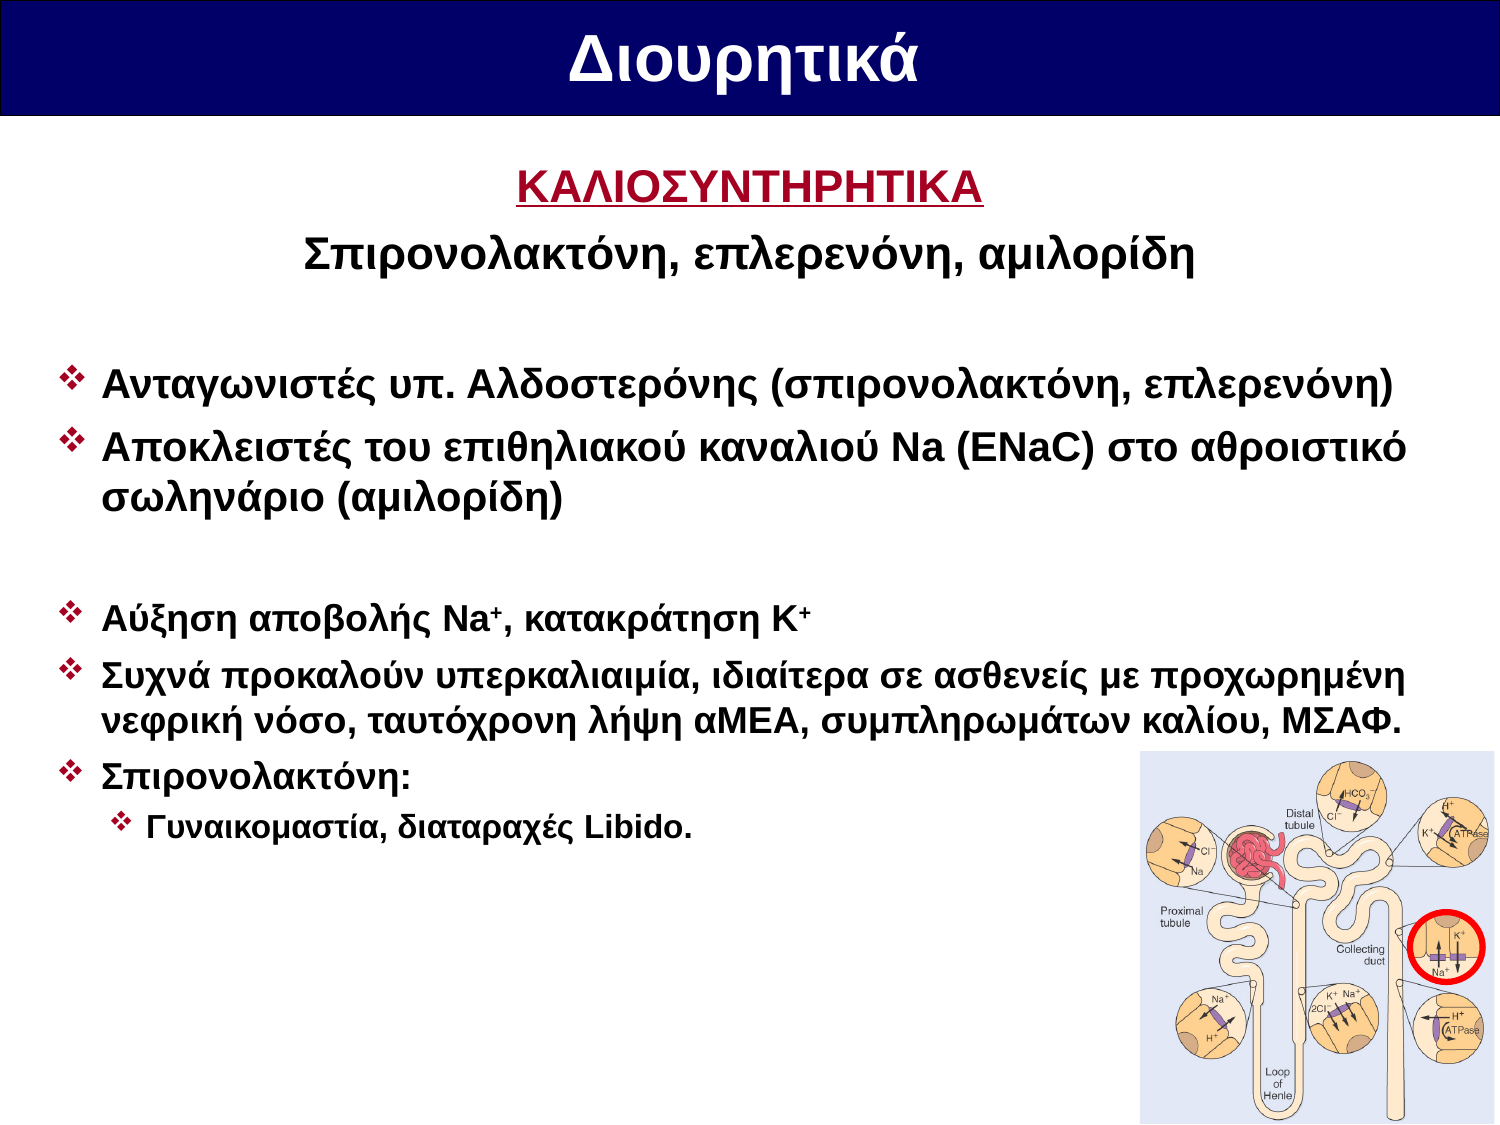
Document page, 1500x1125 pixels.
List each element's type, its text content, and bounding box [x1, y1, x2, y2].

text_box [0, 0, 1500, 116]
list ΚΑΛΙΟΣΥΝΤΗΡΗΤΙΚΑ Σπιρονολακτόνη, επλερενόνη, αμιλορίδη Ανταγωνιστές υπ. Αλδοστερόνης (σπιρονολακτόνη, επλερενόνη) Αποκλειστές του επιθηλιακού καναλιού Νa (ENaC) στο αθροιστικό σωληνάριο (αμιλορίδη) Αύξηση αποβολής Na+, κατακράτηση Κ+ Συχνά προκαλούν υπερκαλιαιμία, ιδιαίτερα σε ασθενείς με προχωρημένη νεφρική νόσο, ταυτόχρονη λήψη αΜΕΑ, συμπληρωμάτων καλίου, ΜΣΑΦ. Σπιρονολακτόνη: Γυναικομαστία, διαταραχές Libido. [41, 148, 1459, 858]
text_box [1139, 751, 1495, 1124]
